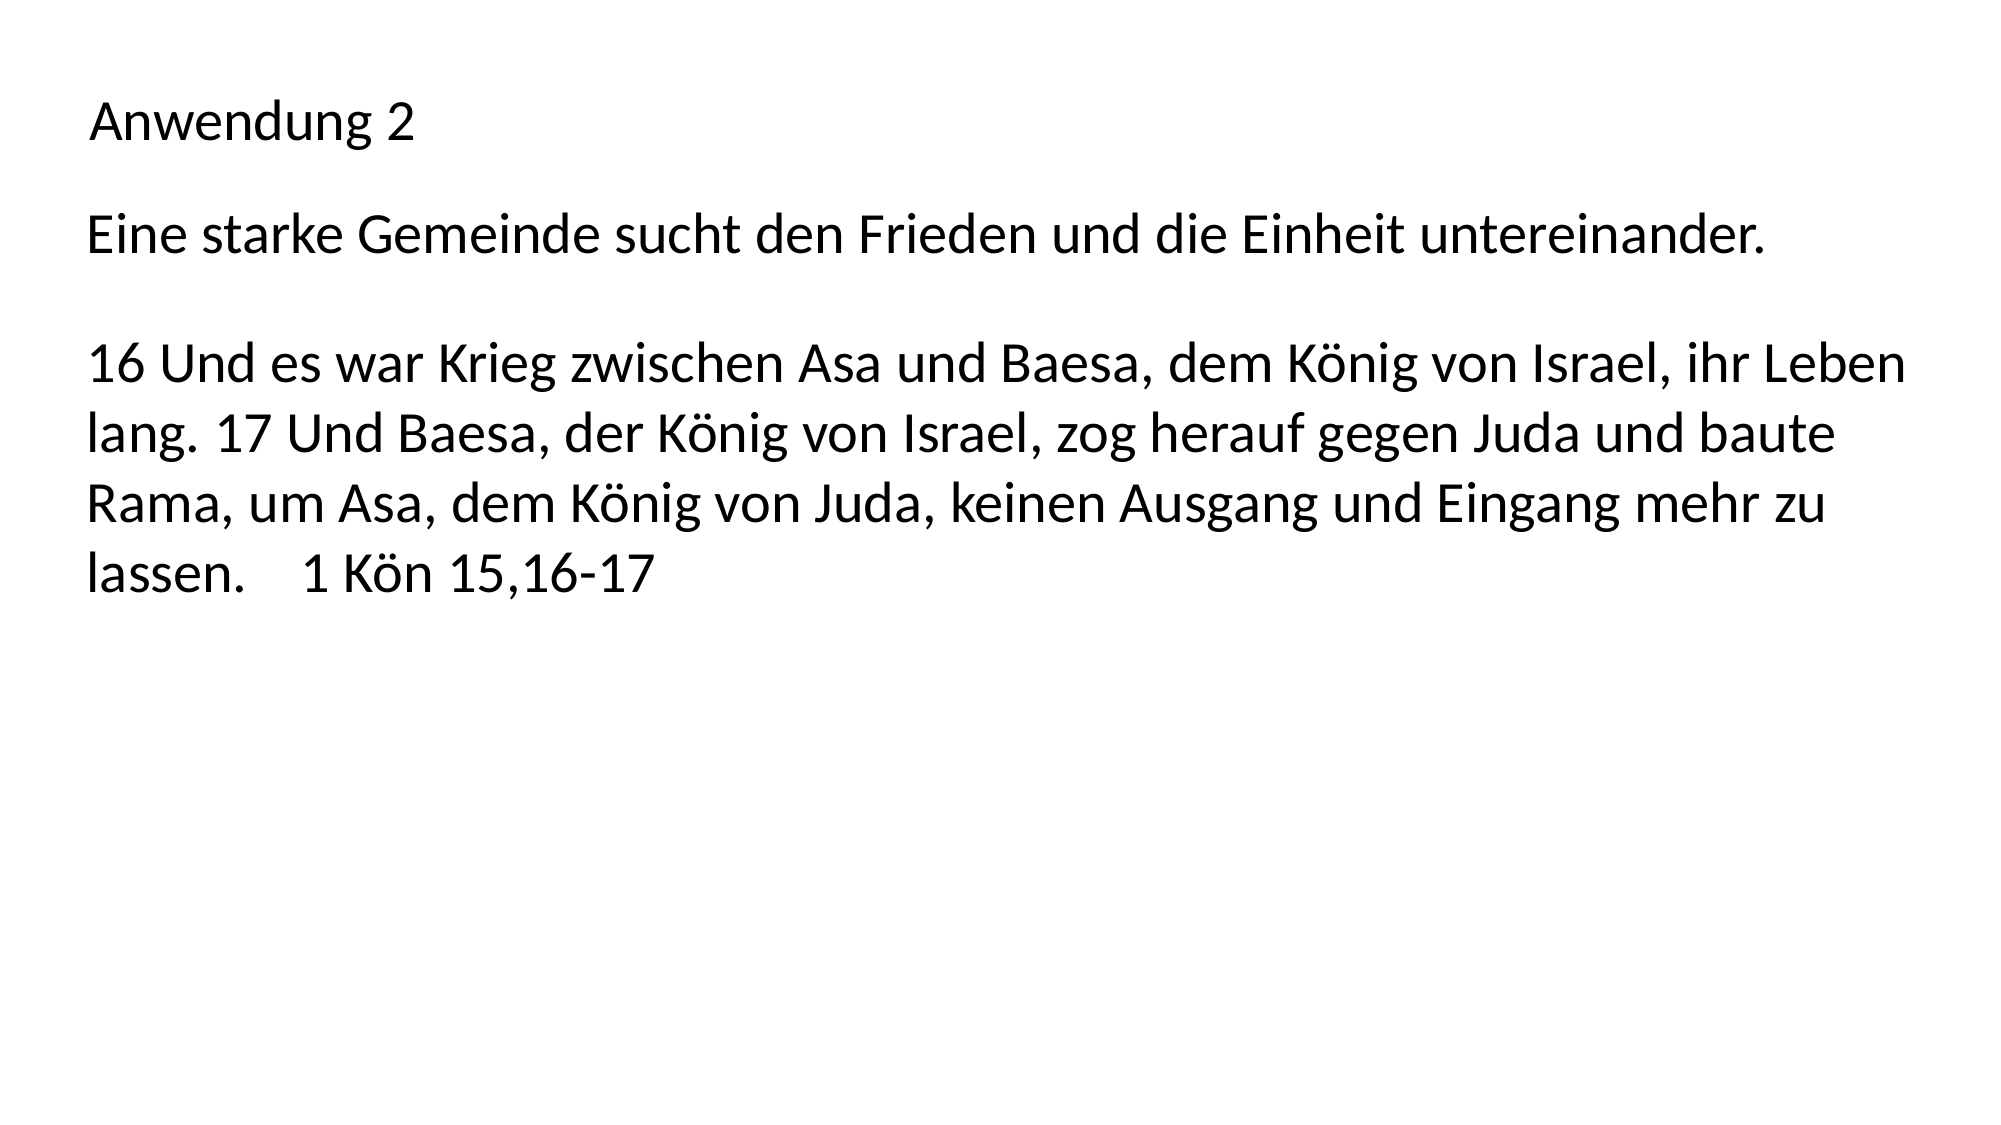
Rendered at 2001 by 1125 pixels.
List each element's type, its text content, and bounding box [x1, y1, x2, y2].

text_box 16 Und es war Krieg zwischen Asa und Baesa, dem König von Israel, ihr Leben lang. 17 Und Baesa, der König von Israel, zog herauf gegen Juda und baute Rama, um Asa, dem König von Juda, keinen Ausgang und Eingang mehr zu lassen. 1 Kön 15,16-17 [72, 317, 1957, 612]
text_box Eine starke Gemeinde sucht den Frieden und die Einheit untereinander. [72, 187, 1957, 273]
text_box Anwendung 2 [74, 74, 431, 159]
